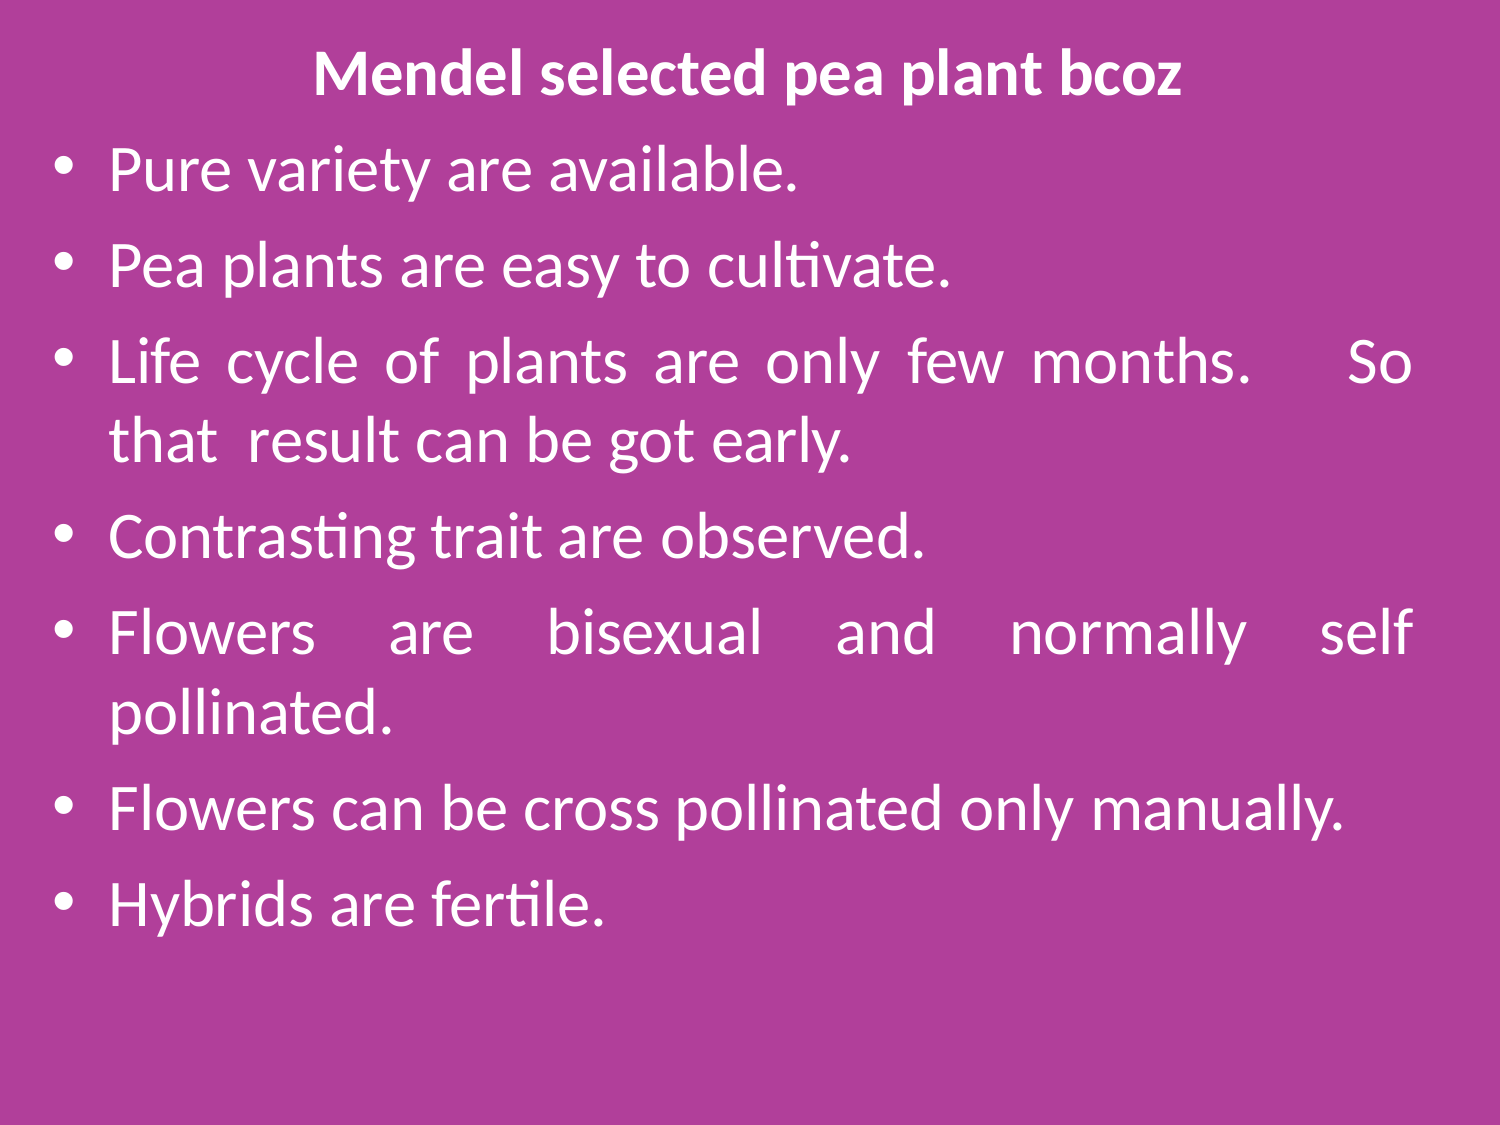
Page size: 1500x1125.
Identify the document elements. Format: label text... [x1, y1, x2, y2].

text_box Mendel selected pea plant bcoz Pure variety are available. Pea plants are easy to cultivate. Life cycle of plants are only few months. So that result can be got early. Contrasting trait are observed. Flowers are bisexual and normally self pollinated. Flowers can be cross pollinated only manually. Hybrids are fertile. [50, 10, 1443, 941]
